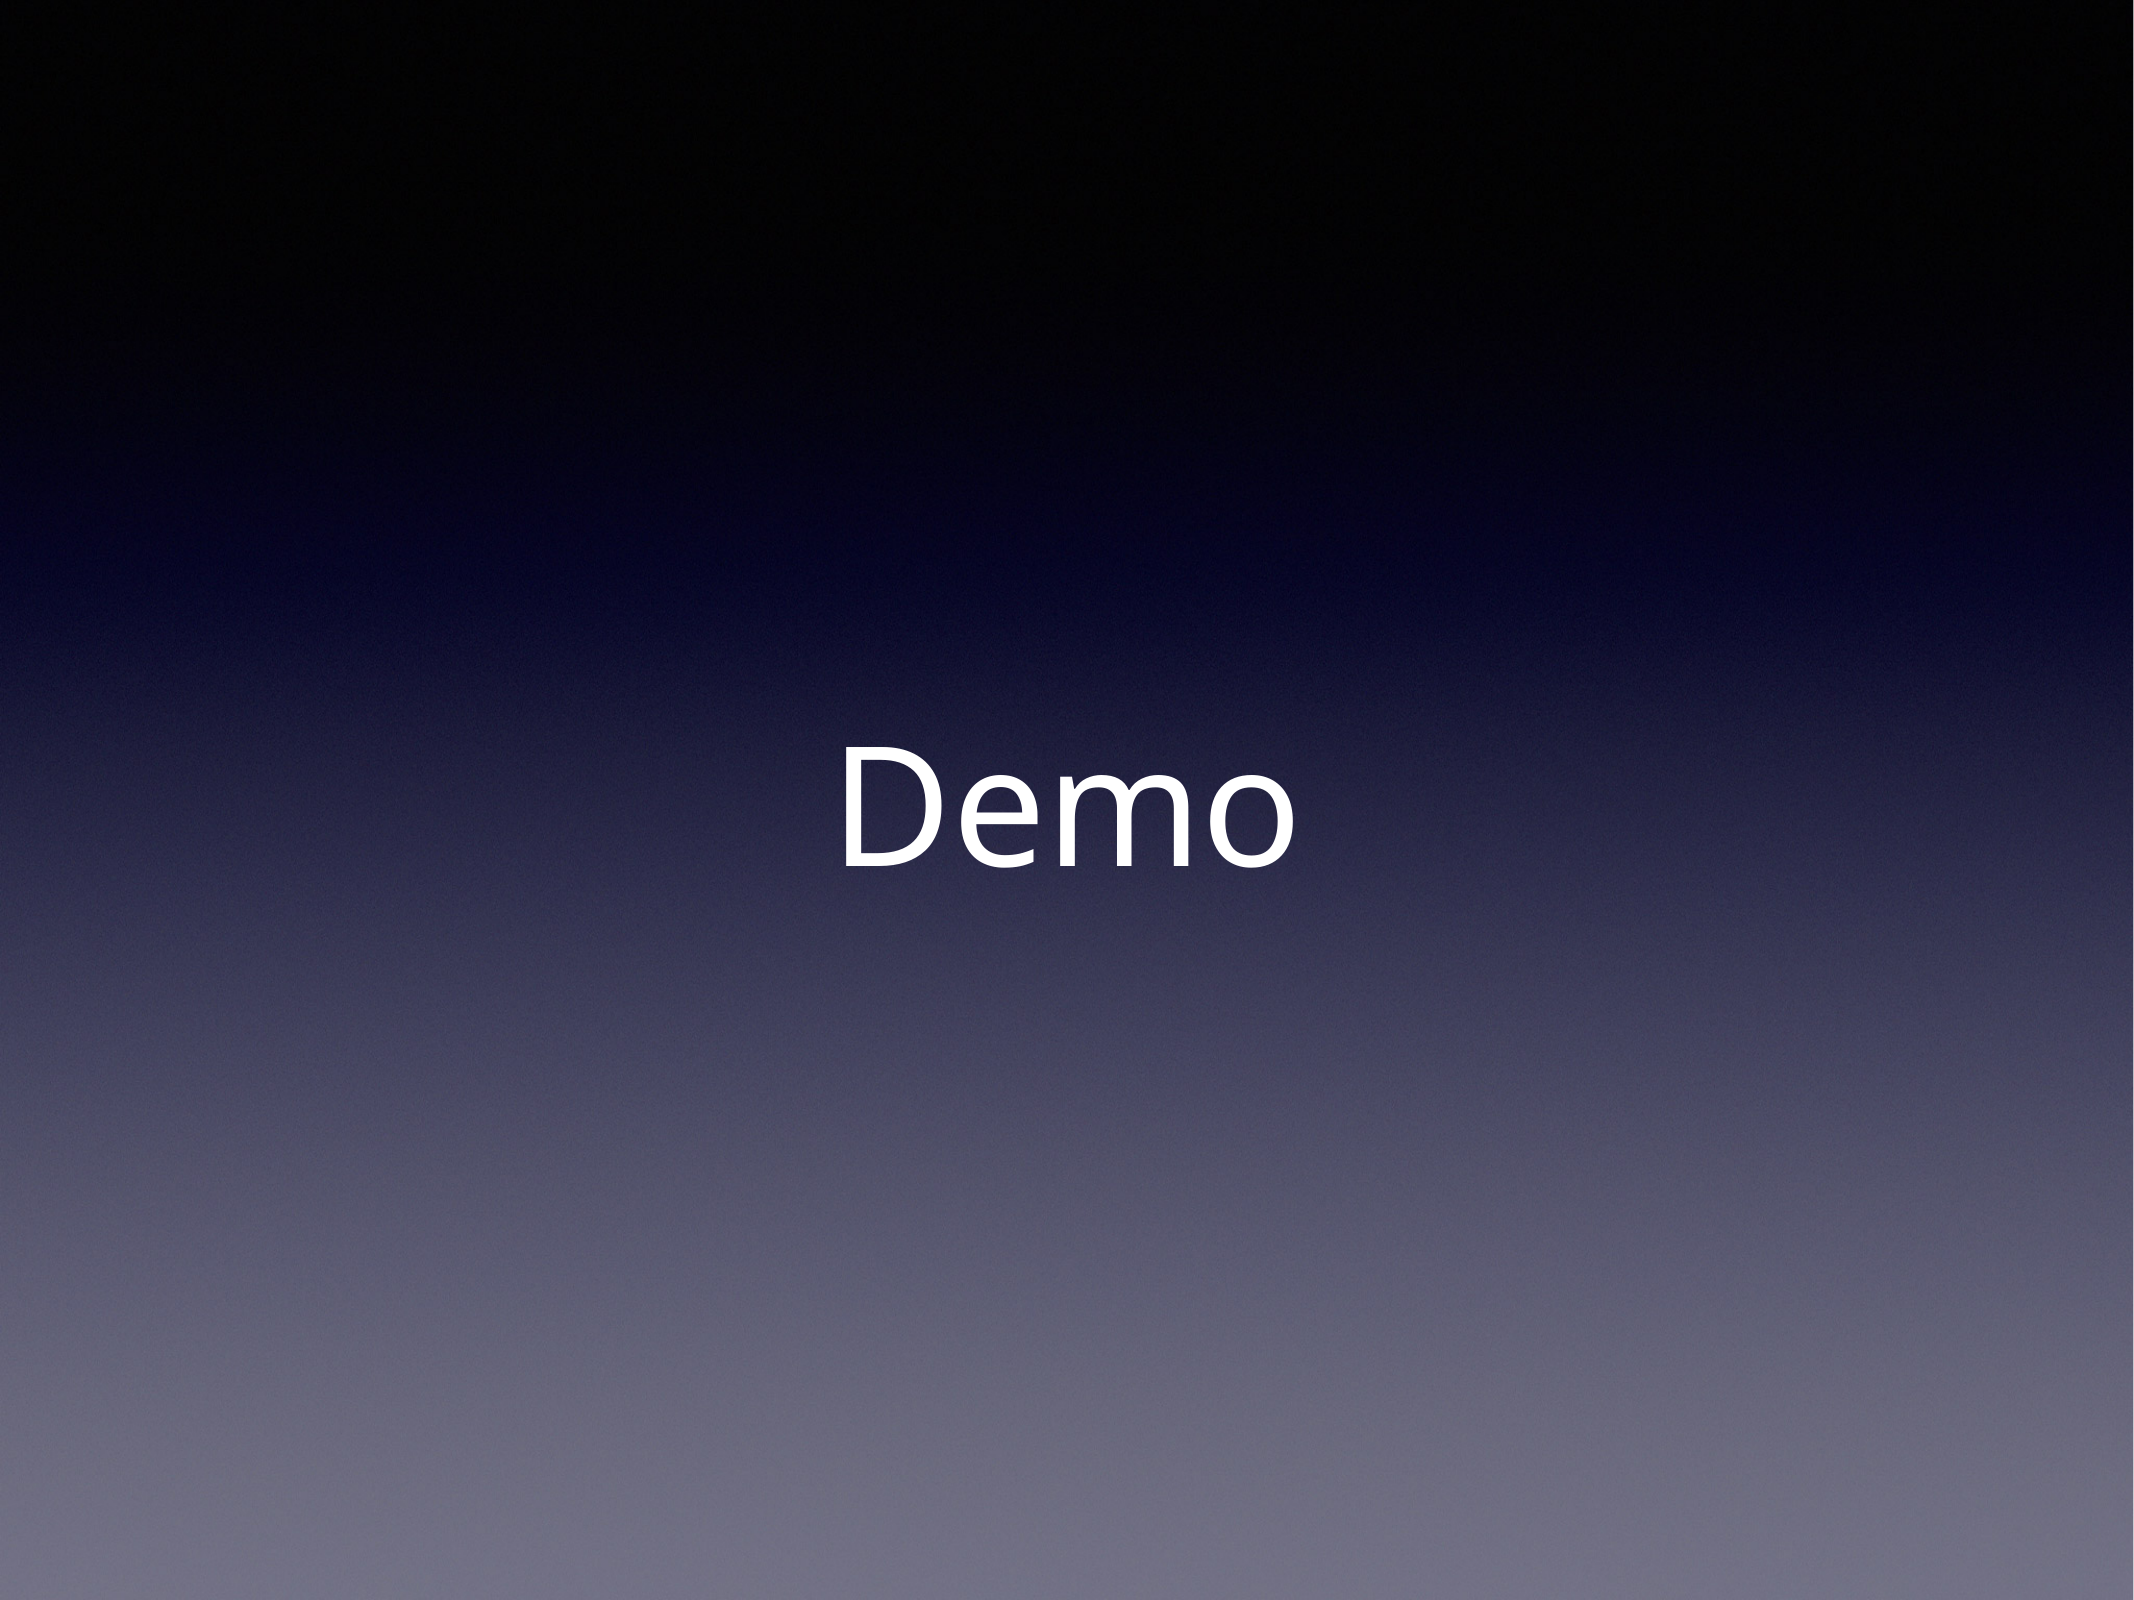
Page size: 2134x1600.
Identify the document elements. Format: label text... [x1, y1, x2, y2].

picture [0, 0, 2134, 1600]
title Demo [207, 528, 1926, 1072]
